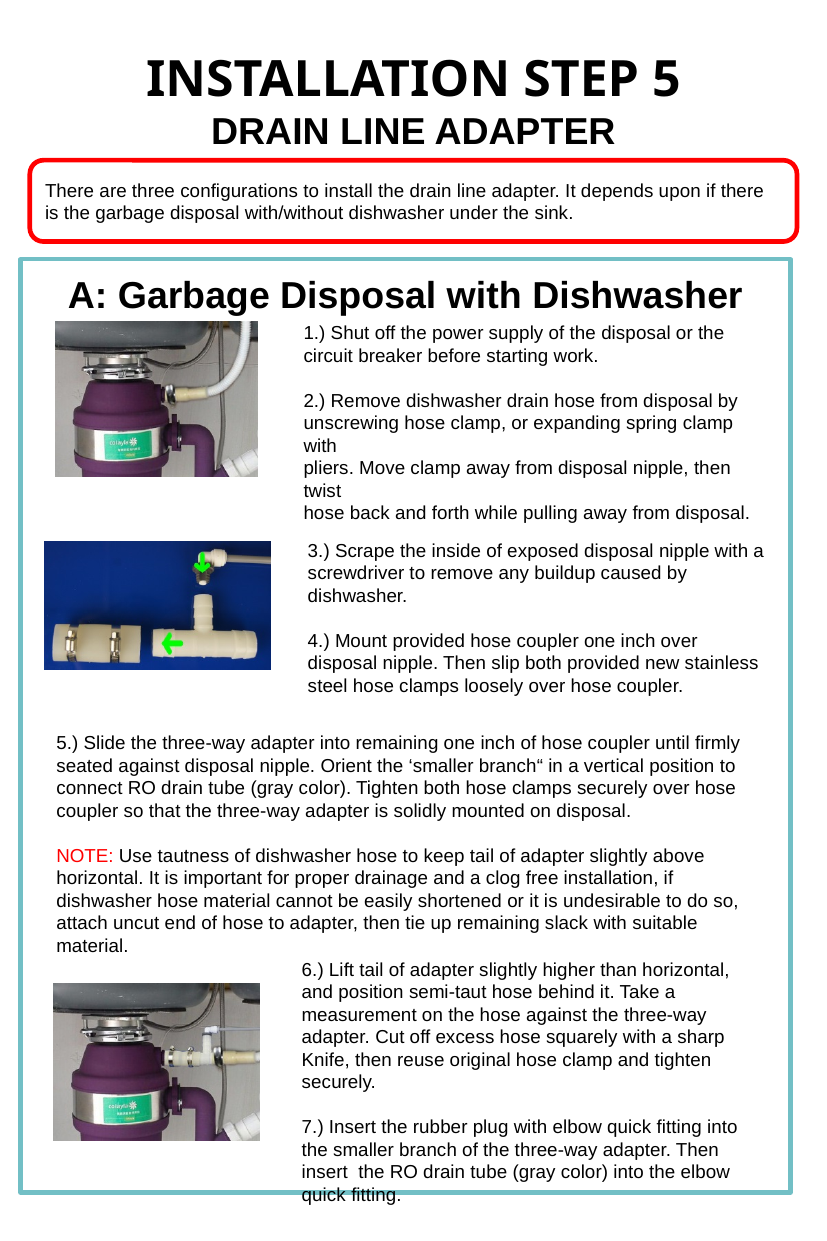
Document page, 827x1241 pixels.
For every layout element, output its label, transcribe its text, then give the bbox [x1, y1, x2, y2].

text_box INSTALLATION STEP 5 DRAIN LINE ADAPTER [0, 37, 827, 161]
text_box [20, 259, 802, 1193]
text_box There are three configurations to install the drain line adapter. It depends upon if there is the garbage disposal with/without dishwasher under the sink. [29, 160, 797, 242]
